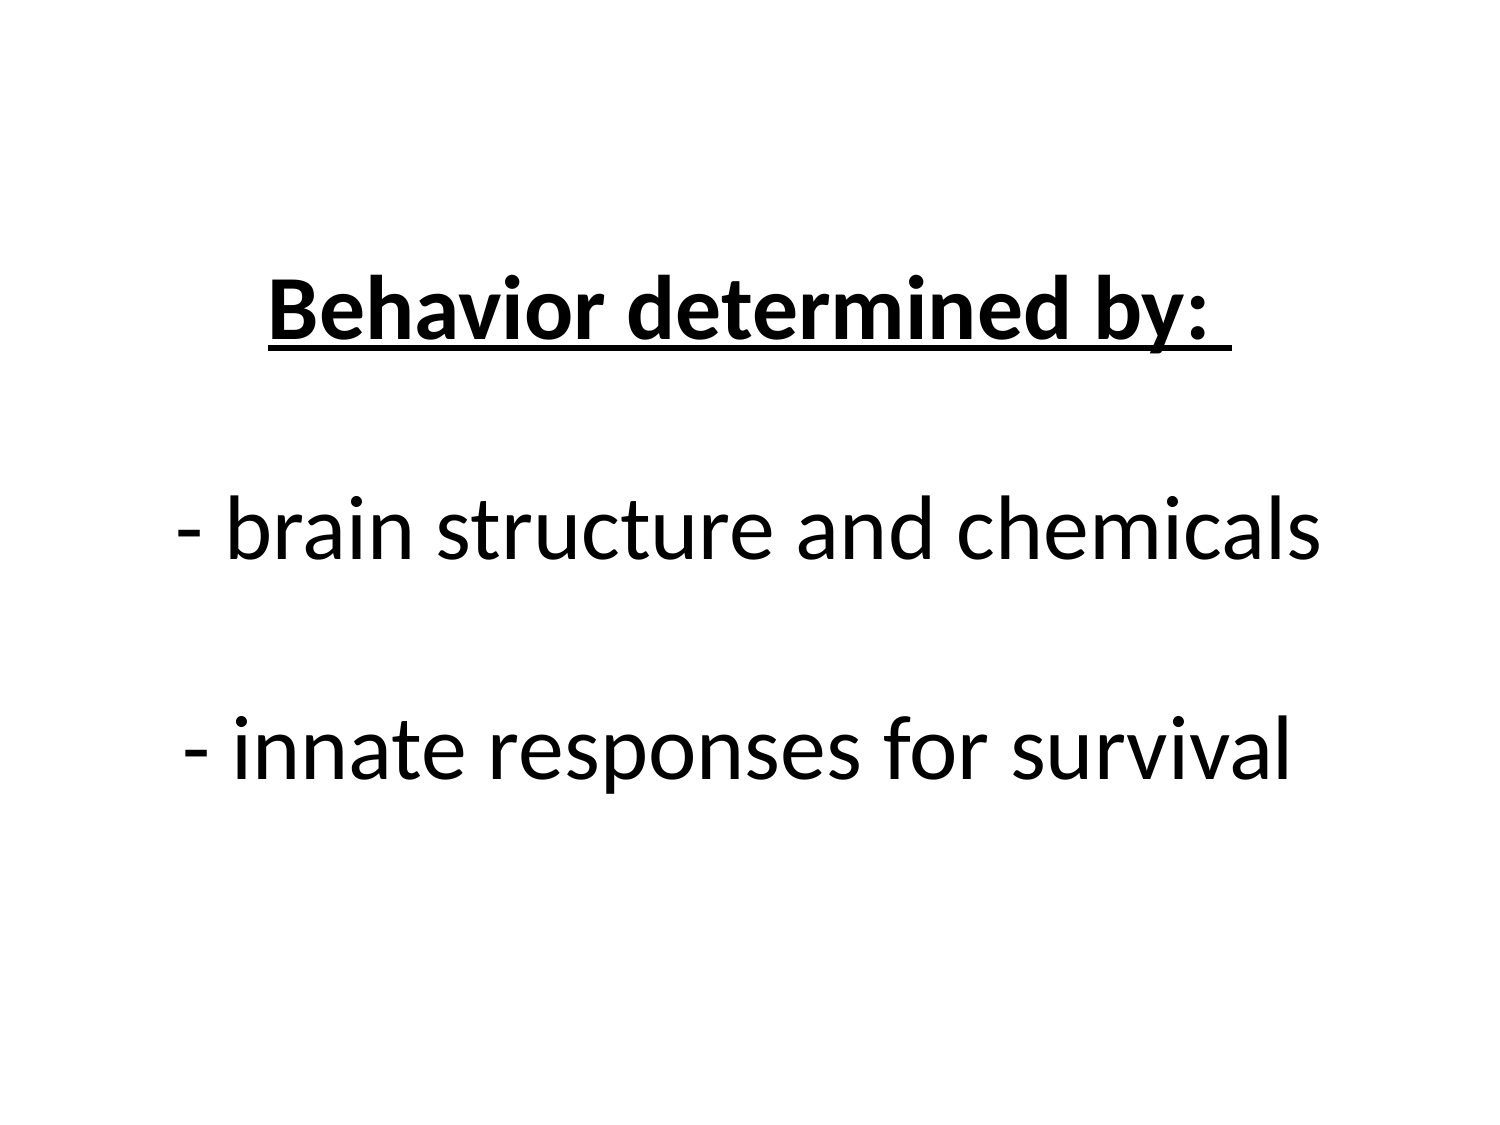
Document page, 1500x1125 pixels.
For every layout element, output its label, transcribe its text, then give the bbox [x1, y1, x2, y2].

title Behavior determined by: - brain structure and chemicals - innate responses for survival [75, 45, 1425, 1000]
